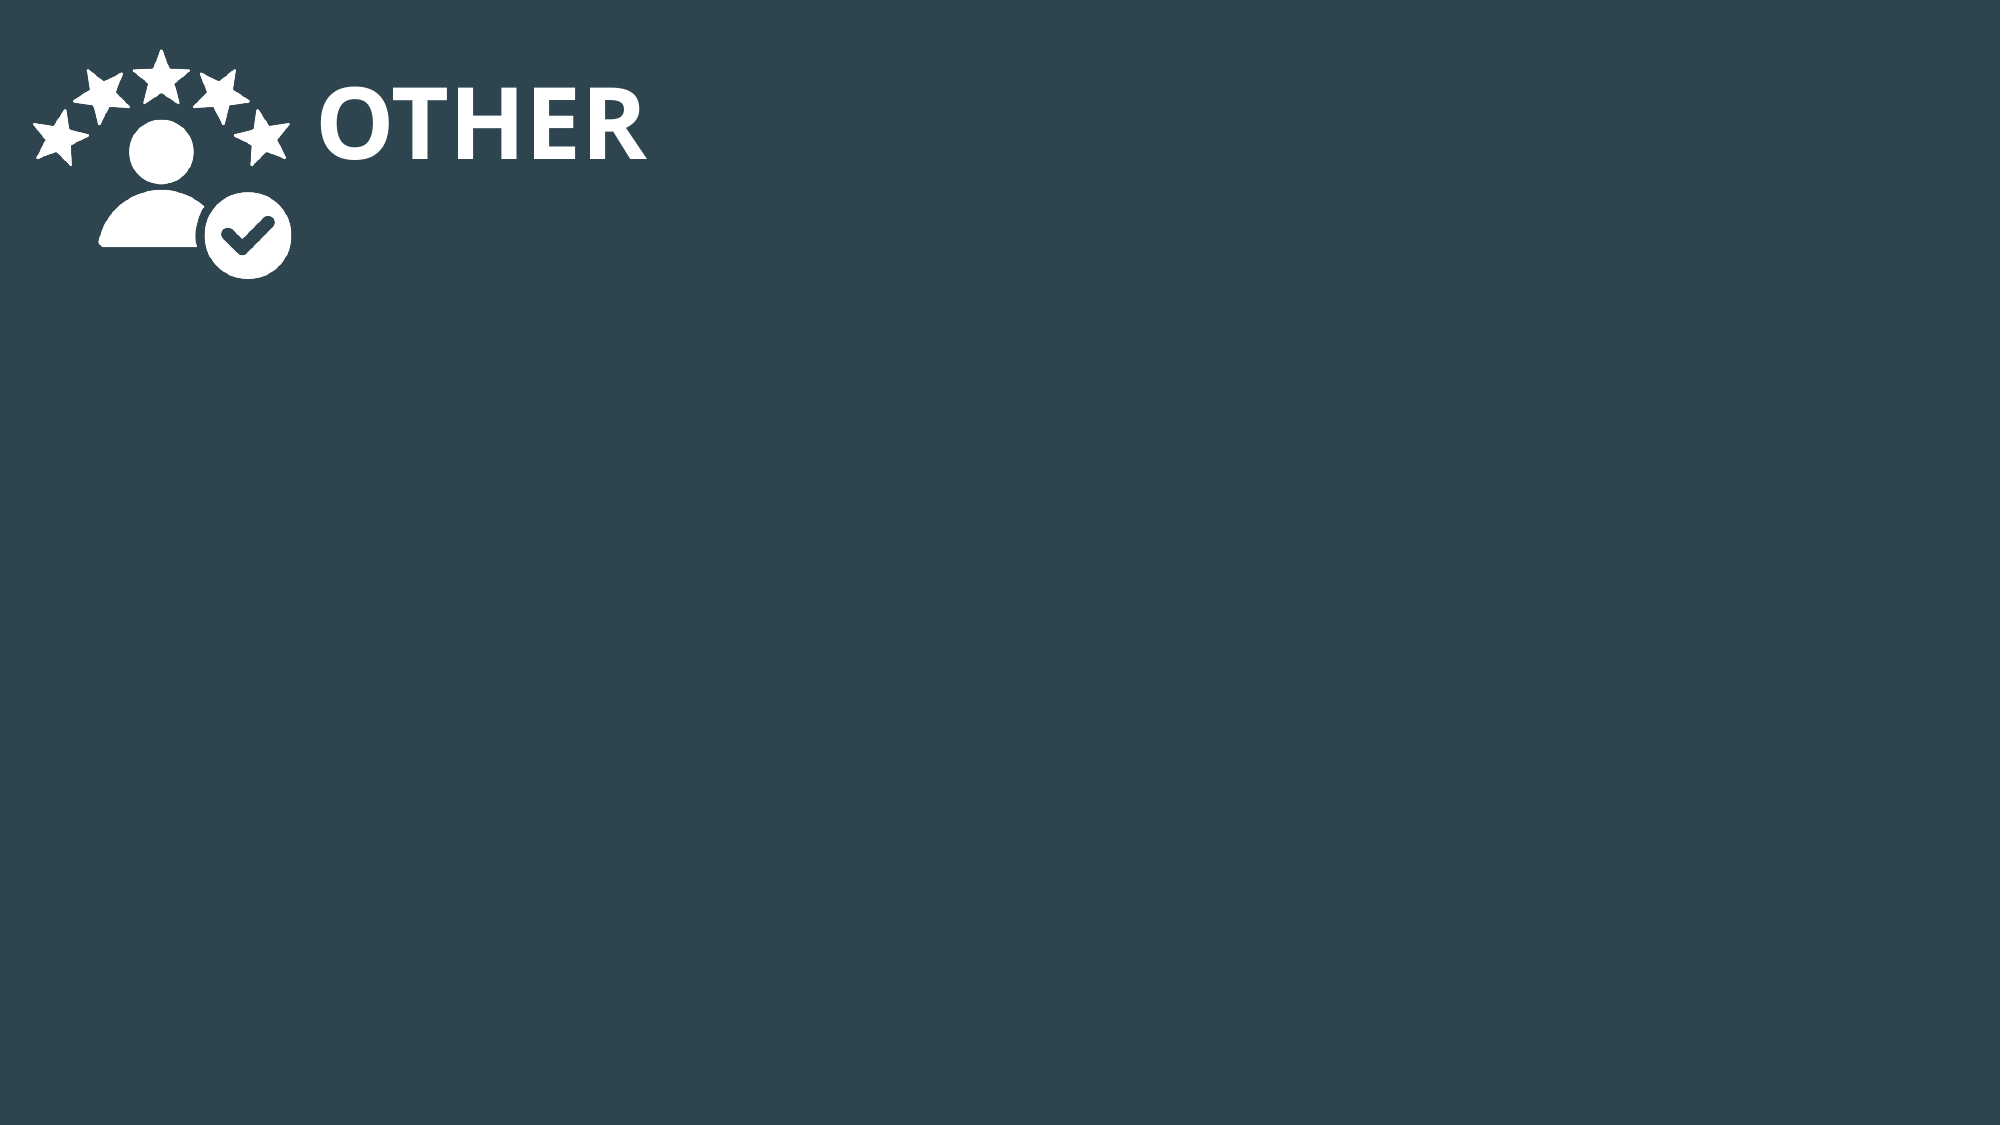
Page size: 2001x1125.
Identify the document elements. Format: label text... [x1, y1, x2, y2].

text_box OTHER [301, 26, 1927, 195]
picture [24, 26, 301, 303]
